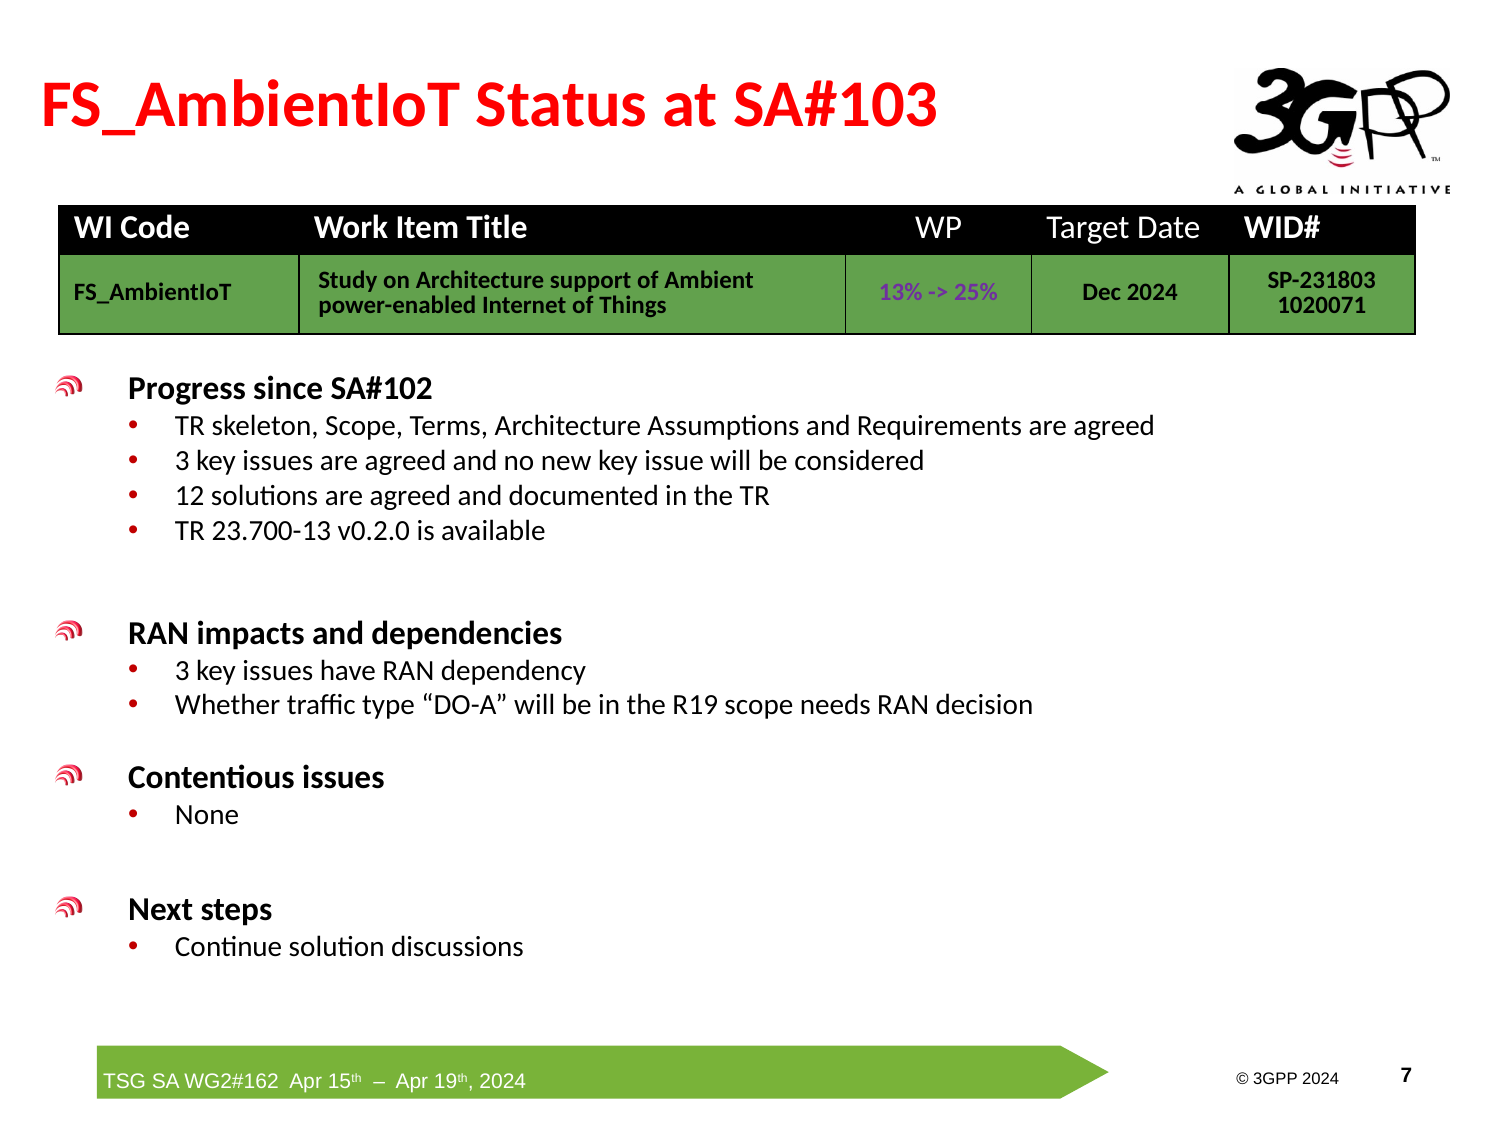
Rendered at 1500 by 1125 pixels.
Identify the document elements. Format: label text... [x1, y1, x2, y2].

picture [1234, 68, 1450, 194]
table_header Work Item Title [300, 207, 845, 254]
table_header WI Code [60, 207, 298, 254]
title FS_AmbientIoT Status at SA#103 [26, 47, 1229, 152]
picture [53, 619, 77, 643]
picture [53, 374, 77, 399]
table_cell FS_AmbientIoT [60, 255, 298, 333]
table_cell 13% -> 25% [846, 255, 1031, 333]
table_header WP [846, 207, 1031, 254]
picture [53, 763, 77, 788]
picture [53, 895, 77, 920]
table_header Target Date [1032, 207, 1228, 254]
list Progress since SA#102 TR skeleton, Scope, Terms, Architecture Assumptions and Requirements are agreed 3 key issues are agreed and no new key issue will be considered 12 solutions are agreed and documented in the TR TR 23.700-13 v0.2.0 is available RAN impacts and dependencies 3 key issues have RAN dependency Whether traffic type “DO-A” will be in the R19 scope needs RAN decision Contentious issues None Next steps Continue solution discussions [38, 359, 1441, 913]
table_cell Study on Architecture support of Ambient power-enabled Internet of Things [300, 255, 845, 333]
table_cell SP-231803 1020071 [1230, 255, 1414, 333]
table_header WID# [1230, 207, 1414, 254]
table_cell Dec 2024 [1032, 255, 1228, 333]
